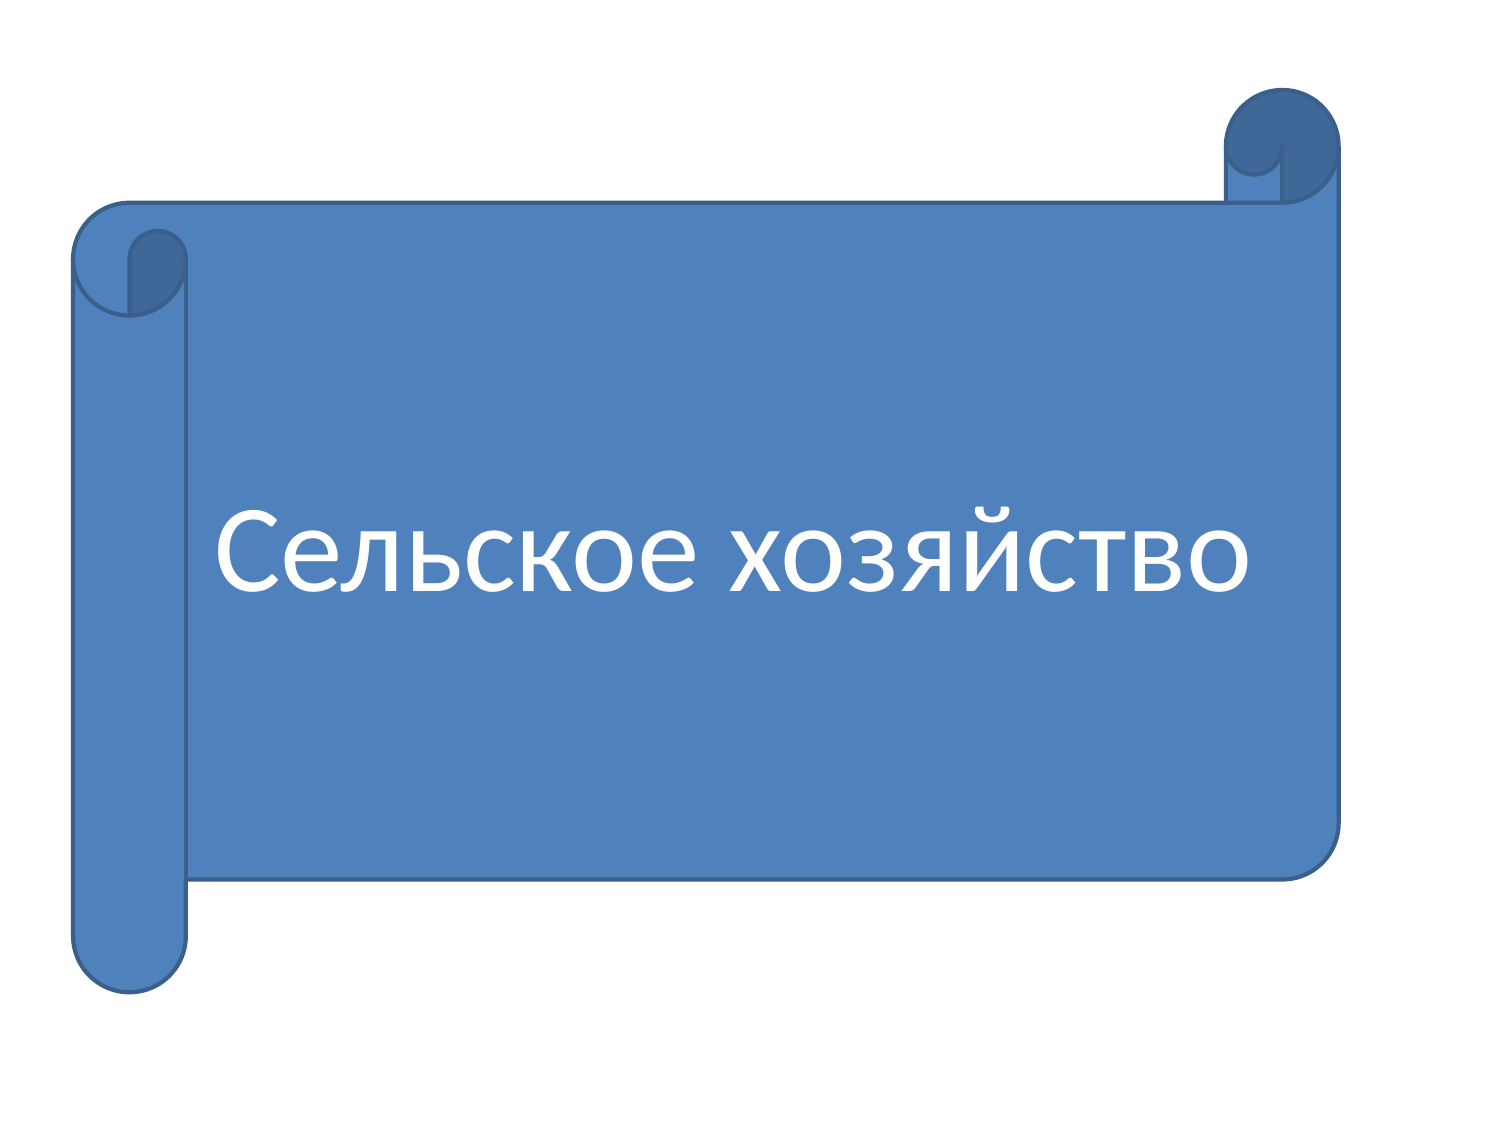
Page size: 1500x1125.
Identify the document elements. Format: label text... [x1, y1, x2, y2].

title [75, 45, 1425, 233]
text_box Сельское хозяйство [70, 87, 1341, 995]
